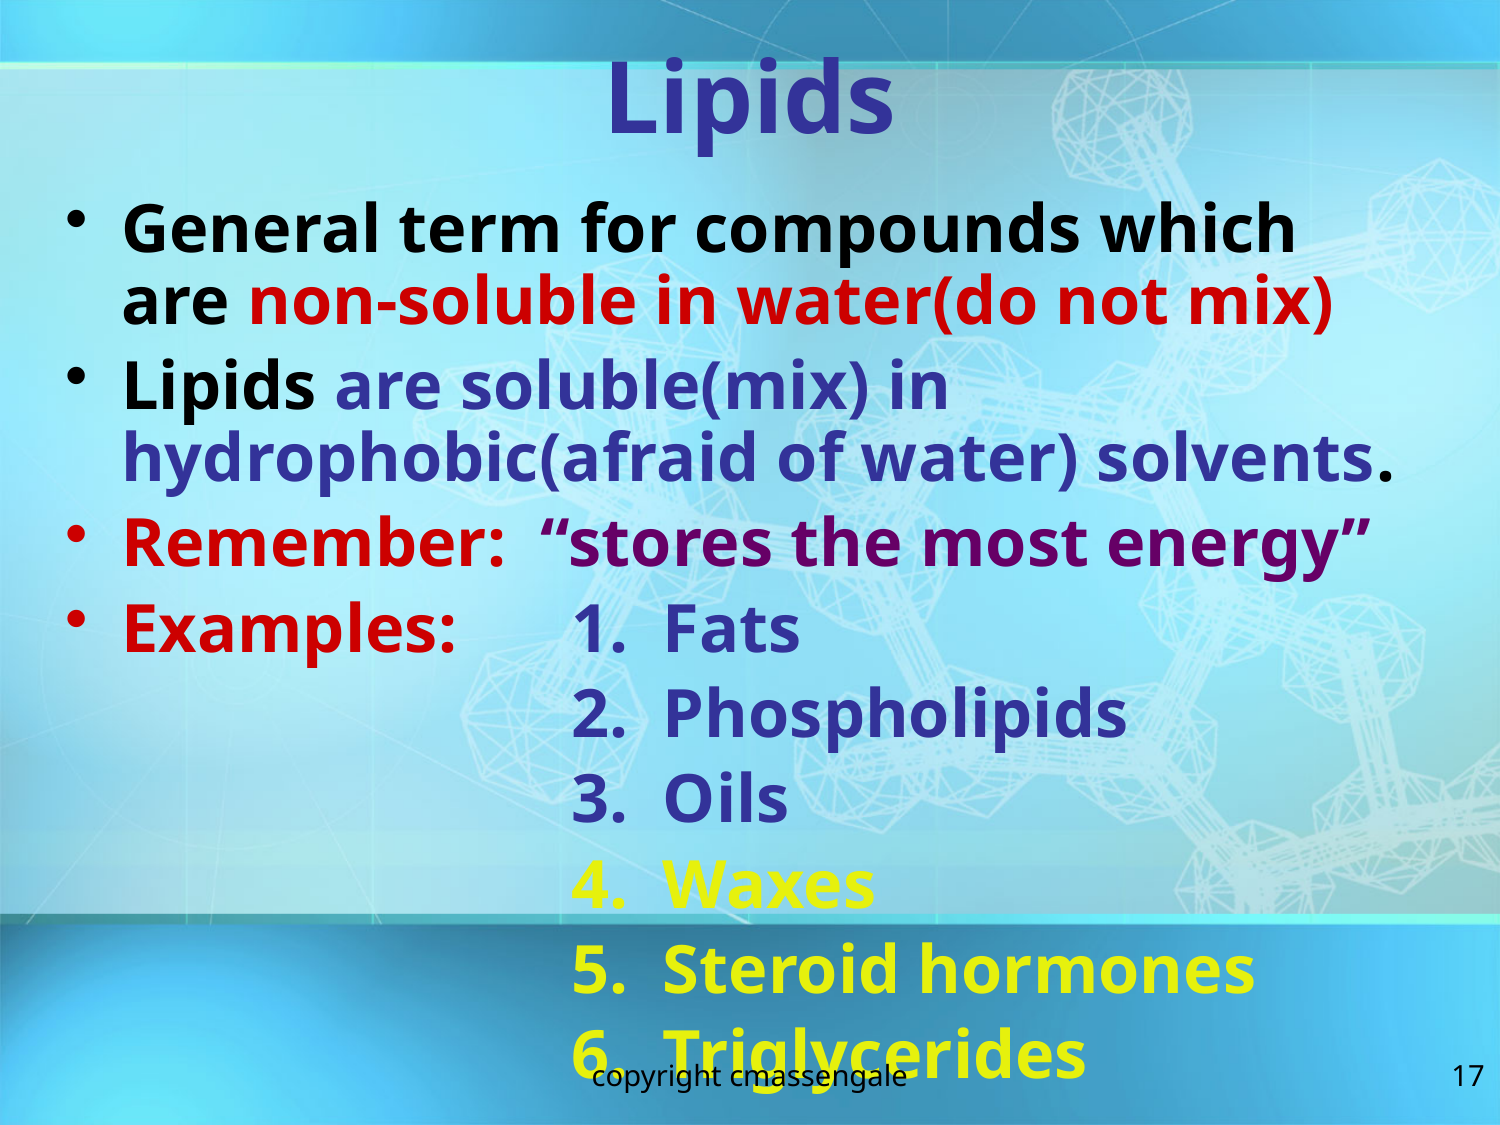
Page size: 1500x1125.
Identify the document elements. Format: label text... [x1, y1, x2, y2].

picture [0, 0, 1500, 1125]
footer copyright cmassengale [512, 1049, 988, 1125]
title Lipids [112, 0, 1388, 187]
slide_number 17 [1187, 1049, 1500, 1125]
list General term for compounds which are non-soluble in water(do not mix) Lipids are soluble(mix) in hydrophobic(afraid of water) solvents. Remember: “stores the most energy” Examples: 1. Fats 2. Phospholipids 3. Oils 4. Waxes 5. Steroid hormones 6. Triglycerides [50, 187, 1413, 863]
